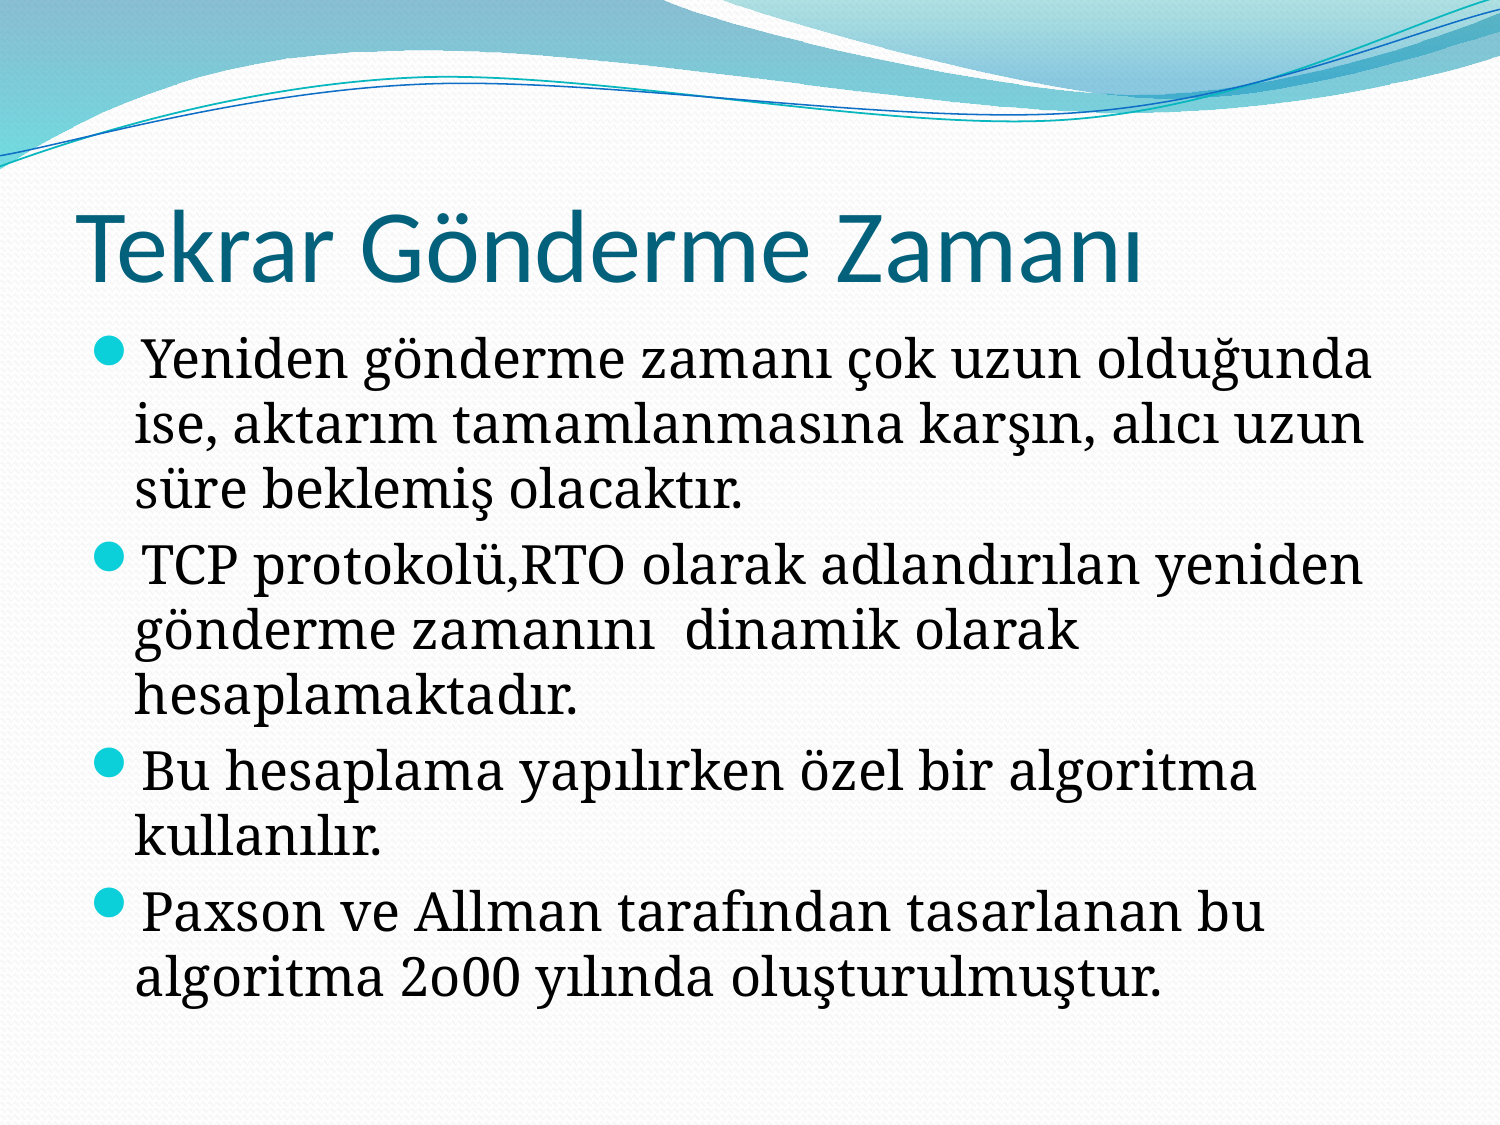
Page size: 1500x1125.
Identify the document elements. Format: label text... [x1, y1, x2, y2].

title Tekrar Gönderme Zamanı [75, 115, 1425, 303]
list Yeniden gönderme zamanı çok uzun olduğunda ise, aktarım tamamlanmasına karşın, alıcı uzun süre beklemiş olacaktır. TCP protokolü,RTO olarak adlandırılan yeniden gönderme zamanını dinamik olarak hesaplamaktadır. Bu hesaplama yapılırken özel bir algoritma kullanılır. Paxson ve Allman tarafından tasarlanan bu algoritma 2o00 yılında oluşturulmuştur. [75, 317, 1425, 1038]
